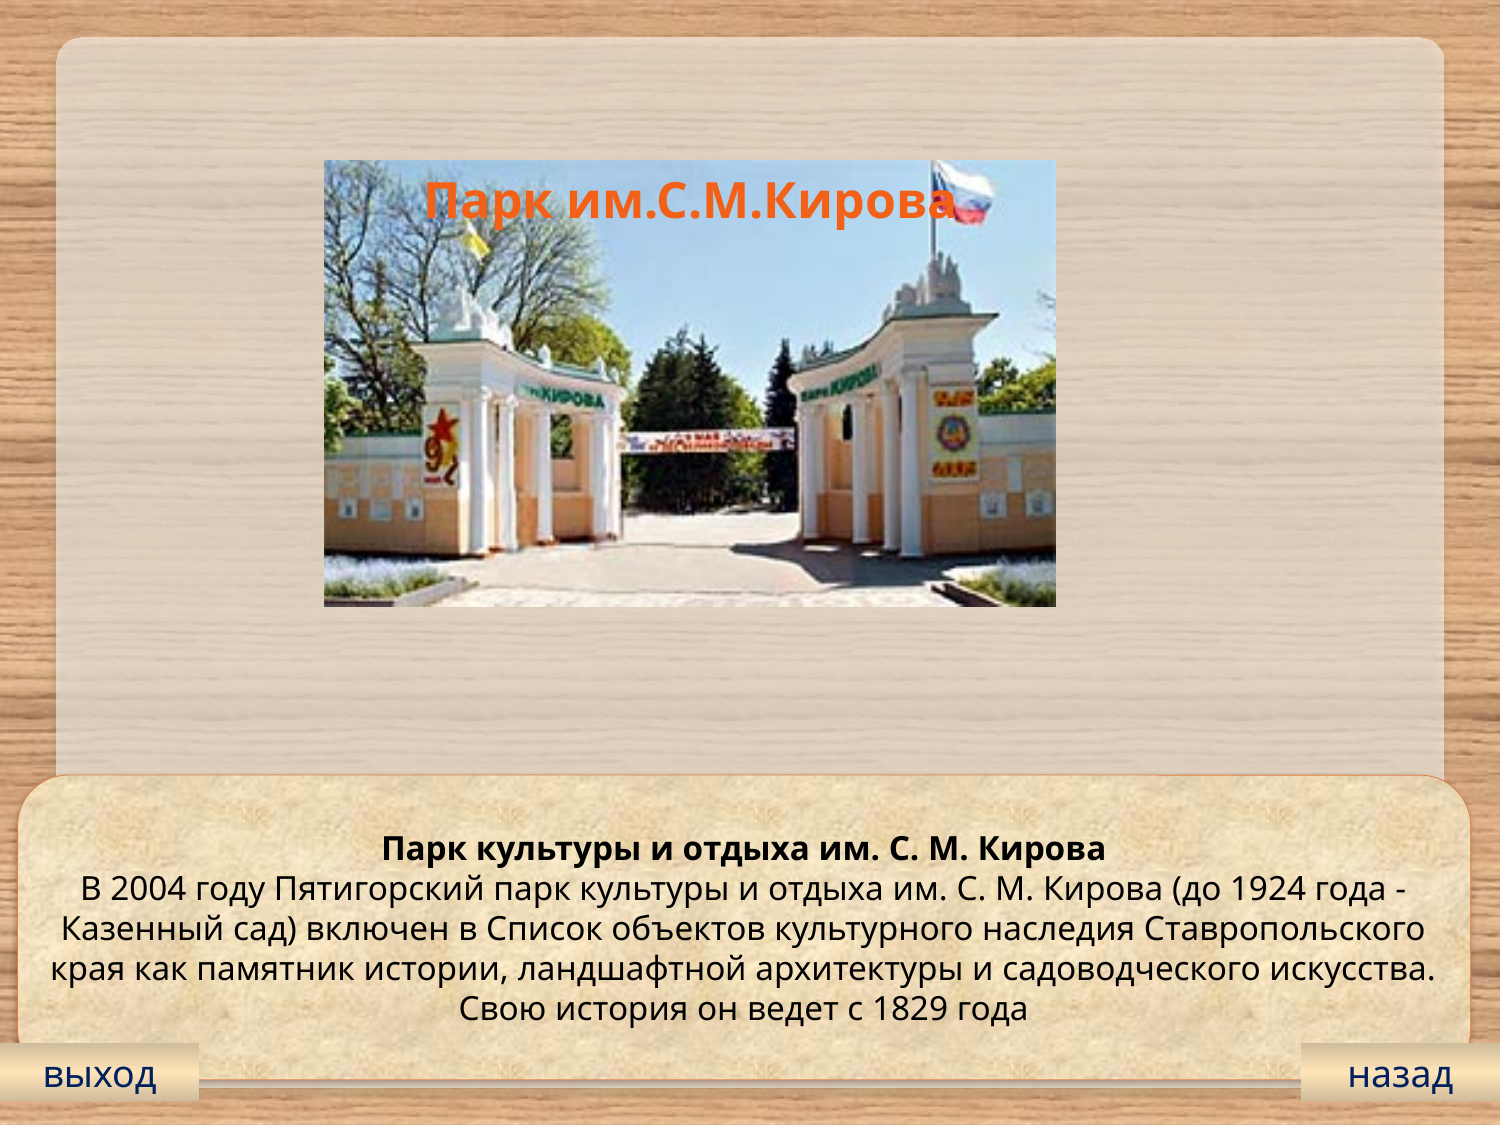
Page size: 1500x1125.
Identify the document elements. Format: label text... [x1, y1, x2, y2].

text_box назад [1300, 1042, 1500, 1103]
text_box выход [0, 1042, 200, 1103]
text_box Парк культуры и отдыха им. С. М. Кирова В 2004 году Пятигорский парк культуры и отдыха им. С. М. Кирова (до 1924 года - Казенный сад) включен в Список объектов культурного наследия Ставропольского края как памятник истории, ландшафтной архитектуры и садоводческого искусства. Свою история он ведет с 1829 года [17, 774, 1472, 1081]
picture [324, 160, 1056, 607]
